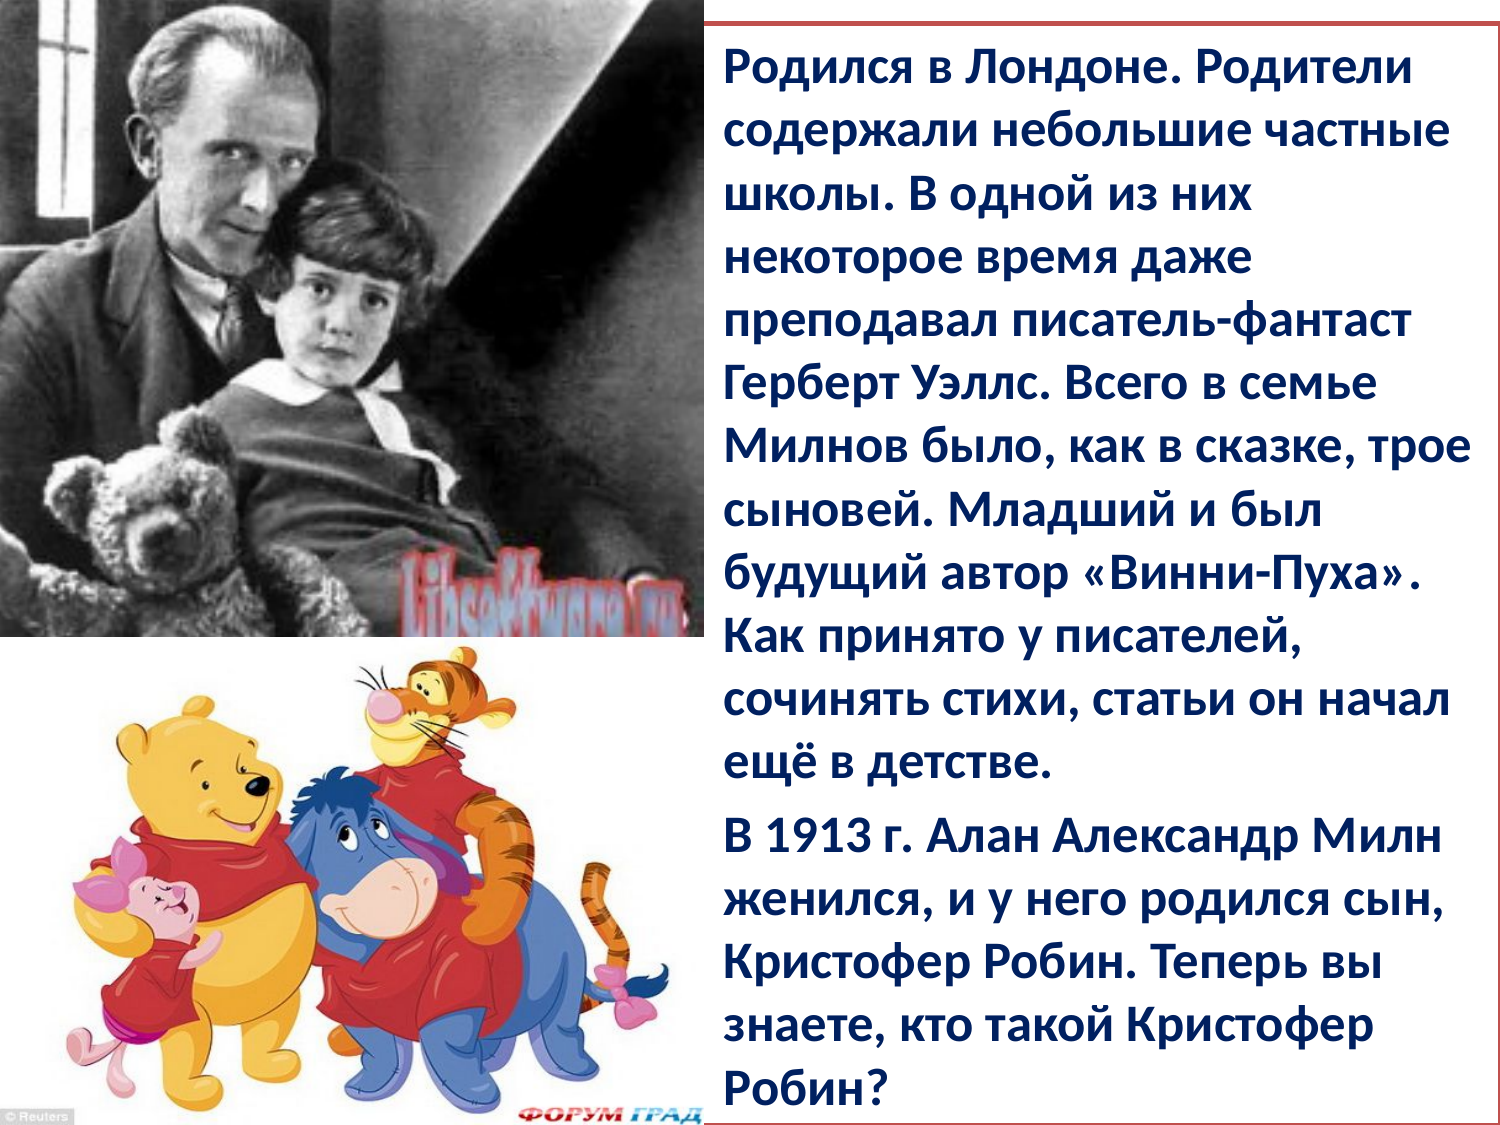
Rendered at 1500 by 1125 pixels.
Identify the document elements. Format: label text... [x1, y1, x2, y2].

picture [0, 0, 704, 1125]
list Родился в Лондоне. Родители содержали небольшие частные школы. В одной из них некоторое время даже преподавал писатель-фантаст Герберт Уэллс. Всего в семье Милнов было, как в сказке, трое сыновей. Младший и был будущий автор «Винни-Пуха». Как принято у писателей, сочинять стихи, статьи он начал ещё в детстве. В 1913 г. Алан Александр Милн женился, и у него родился сын, Кристофер Робин. Теперь вы знаете, кто такой Кристофер Робин? [707, 21, 1500, 1125]
